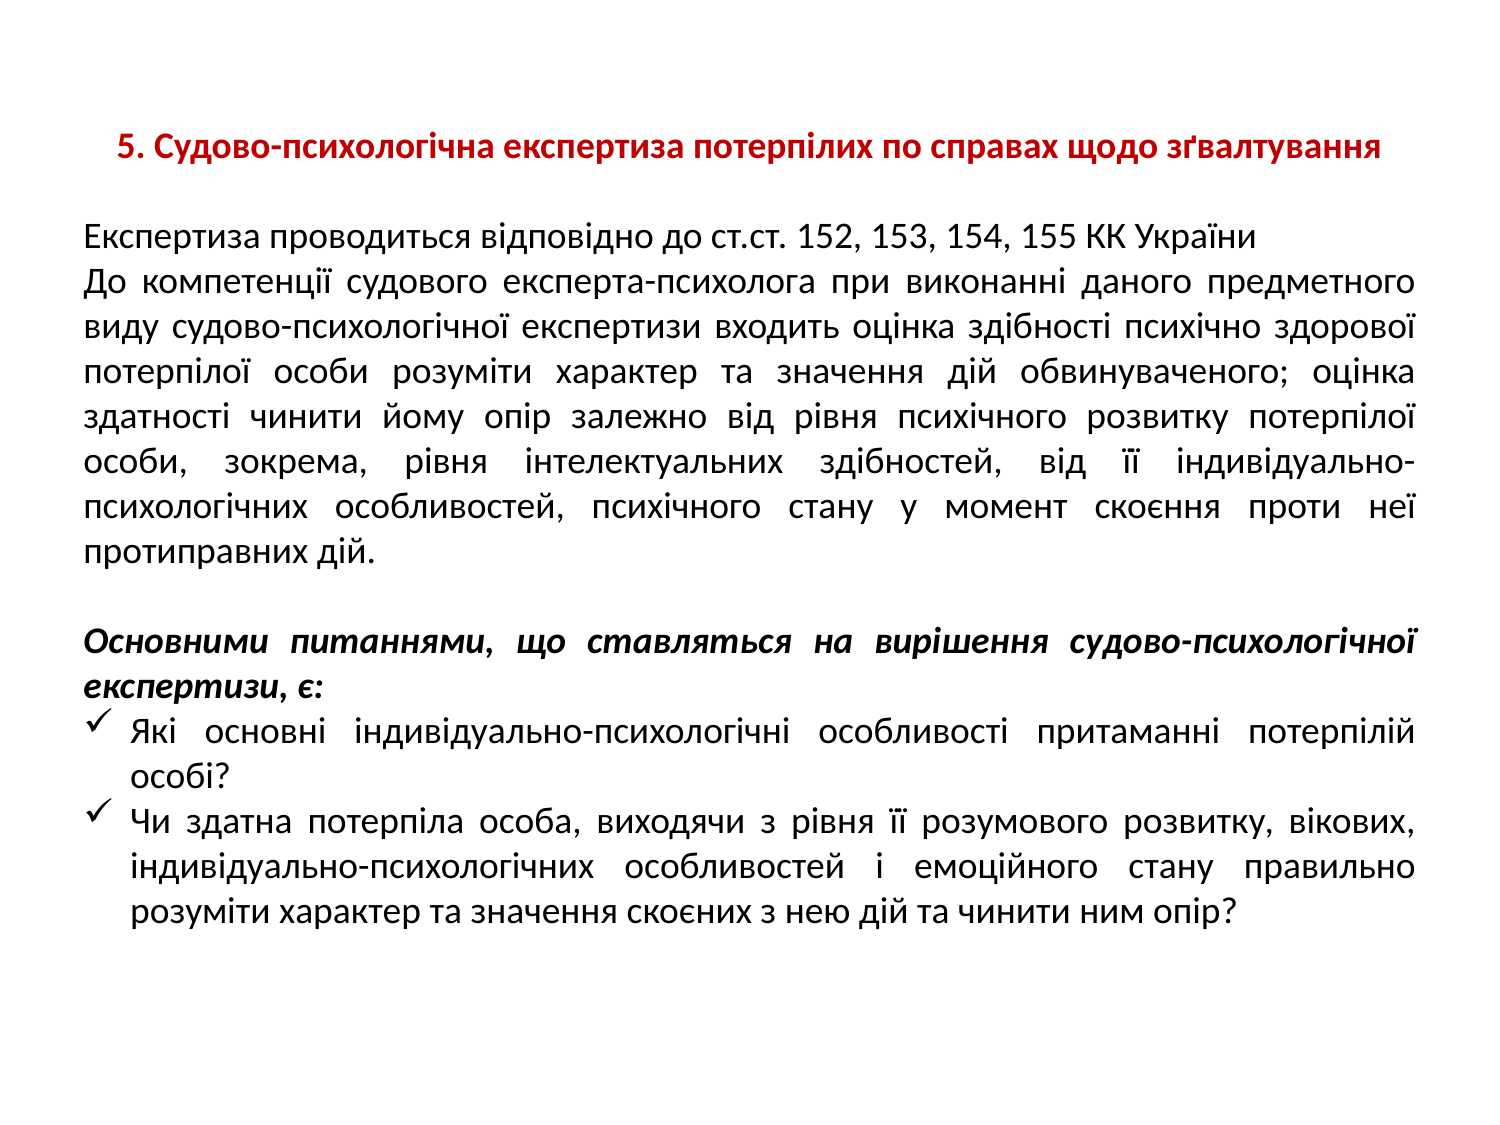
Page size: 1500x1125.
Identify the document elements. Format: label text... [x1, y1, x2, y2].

text_box 5. Судово-психологічна експертиза потерпілих по справах щодо зґвалтування Експертиза проводиться відповідно до ст.ст. 152, 153, 154, 155 КК України До компетенції судового експерта-психолога при виконанні даного предметного виду судово-психологічної експертизи входить оцінка здібності психічно здорової потерпілої особи розуміти характер та значення дій обвинуваченого; оцінка здатності чинити йому опір залежно від рівня психічного розвитку потерпілої особи, зокрема, рівня інтелектуальних здібностей, від її індивідуально-психологічних особливостей, психічного стану у момент скоєння проти неї протиправних дій. Основними питаннями, що ставляться на вирішення судово-психологічної експертизи, є: Які основні індивідуально-психологічні особливості притаманні потерпілій особі? Чи здатна потерпіла особа, виходячи з рівня її розумового розвитку, вікових, індивідуально-психологічних особливостей і емоційного стану правильно розуміти характер та значення скоєних з нею дій та чинити ним опір? [68, 113, 1432, 1029]
